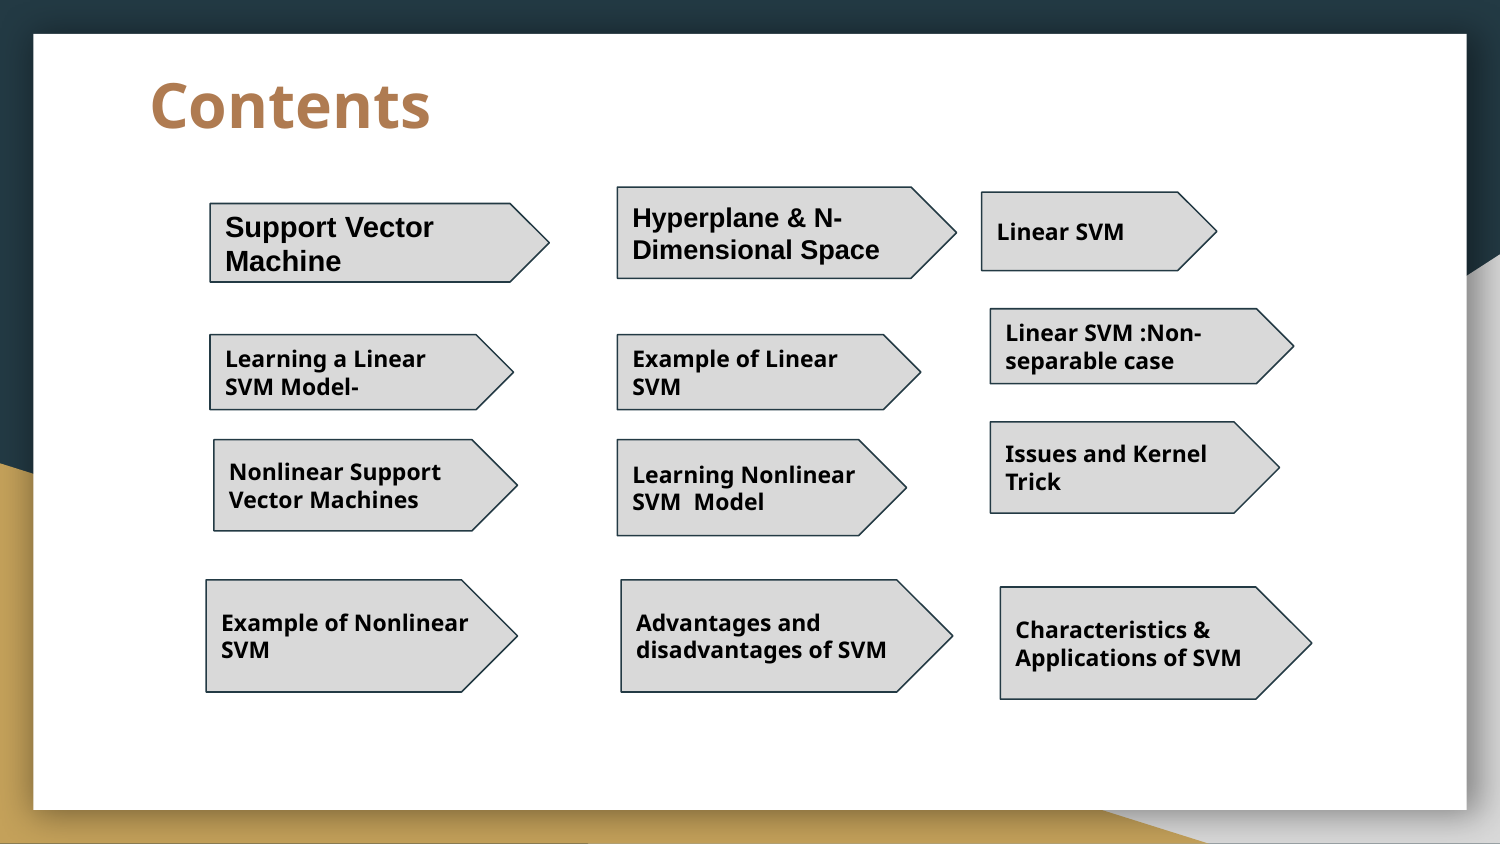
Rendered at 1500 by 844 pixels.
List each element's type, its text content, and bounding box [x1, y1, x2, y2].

text_box Learning Nonlinear SVM Model [617, 439, 907, 536]
text_box Support Vector Machine [210, 203, 550, 282]
text_box Hyperplane & N-Dimensional Space [617, 187, 957, 279]
text_box Linear SVM [981, 192, 1217, 271]
text_box Issues and Kernel Trick [990, 421, 1280, 514]
text_box Linear SVM :Non-separable case [990, 308, 1294, 384]
text_box Example of Nonlinear SVM [206, 579, 518, 693]
text_box Nonlinear Support Vector Machines [213, 439, 518, 531]
text_box Learning a Linear SVM Model- [210, 334, 514, 410]
text_box Example of Linear SVM [617, 334, 921, 410]
text_box Advantages and disadvantages of SVM [621, 579, 953, 693]
title Contents [134, 50, 1366, 130]
text_box Characteristics & Applications of SVM [1000, 587, 1312, 700]
